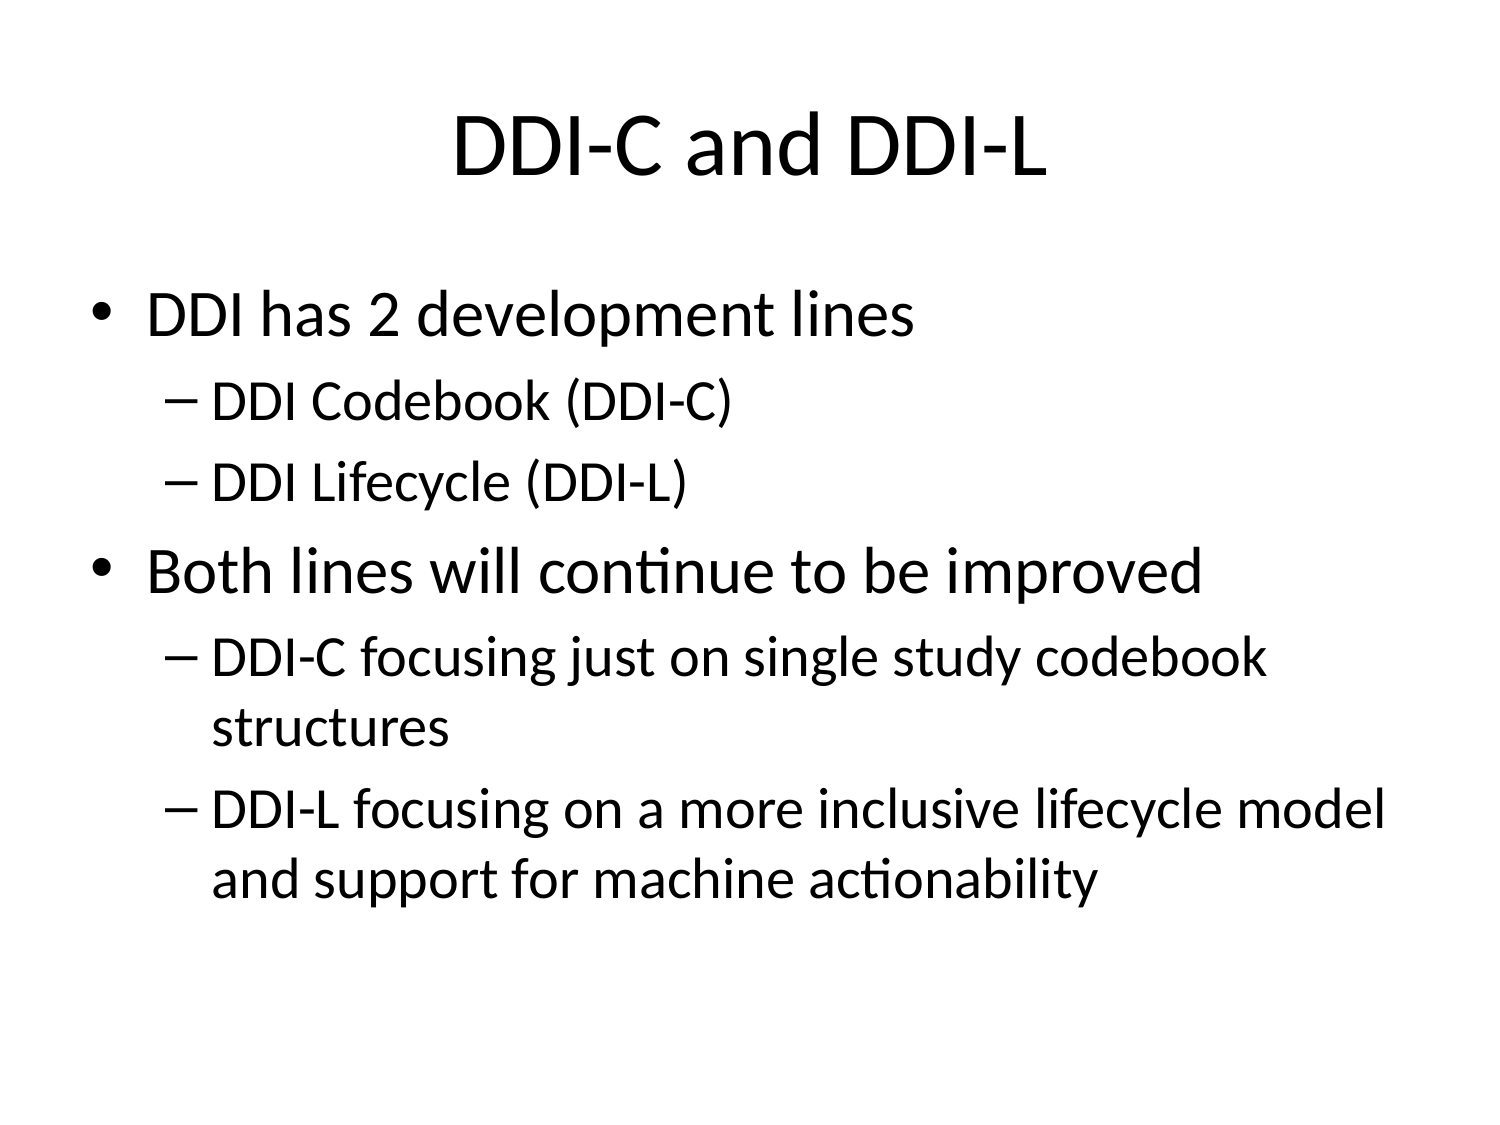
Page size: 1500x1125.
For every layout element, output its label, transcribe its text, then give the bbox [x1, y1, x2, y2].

list DDI has 2 development lines DDI Codebook (DDI-C) DDI Lifecycle (DDI-L) Both lines will continue to be improved DDI-C focusing just on single study codebook structures DDI-L focusing on a more inclusive lifecycle model and support for machine actionability [75, 262, 1425, 1005]
title DDI-C and DDI-L [75, 45, 1425, 233]
